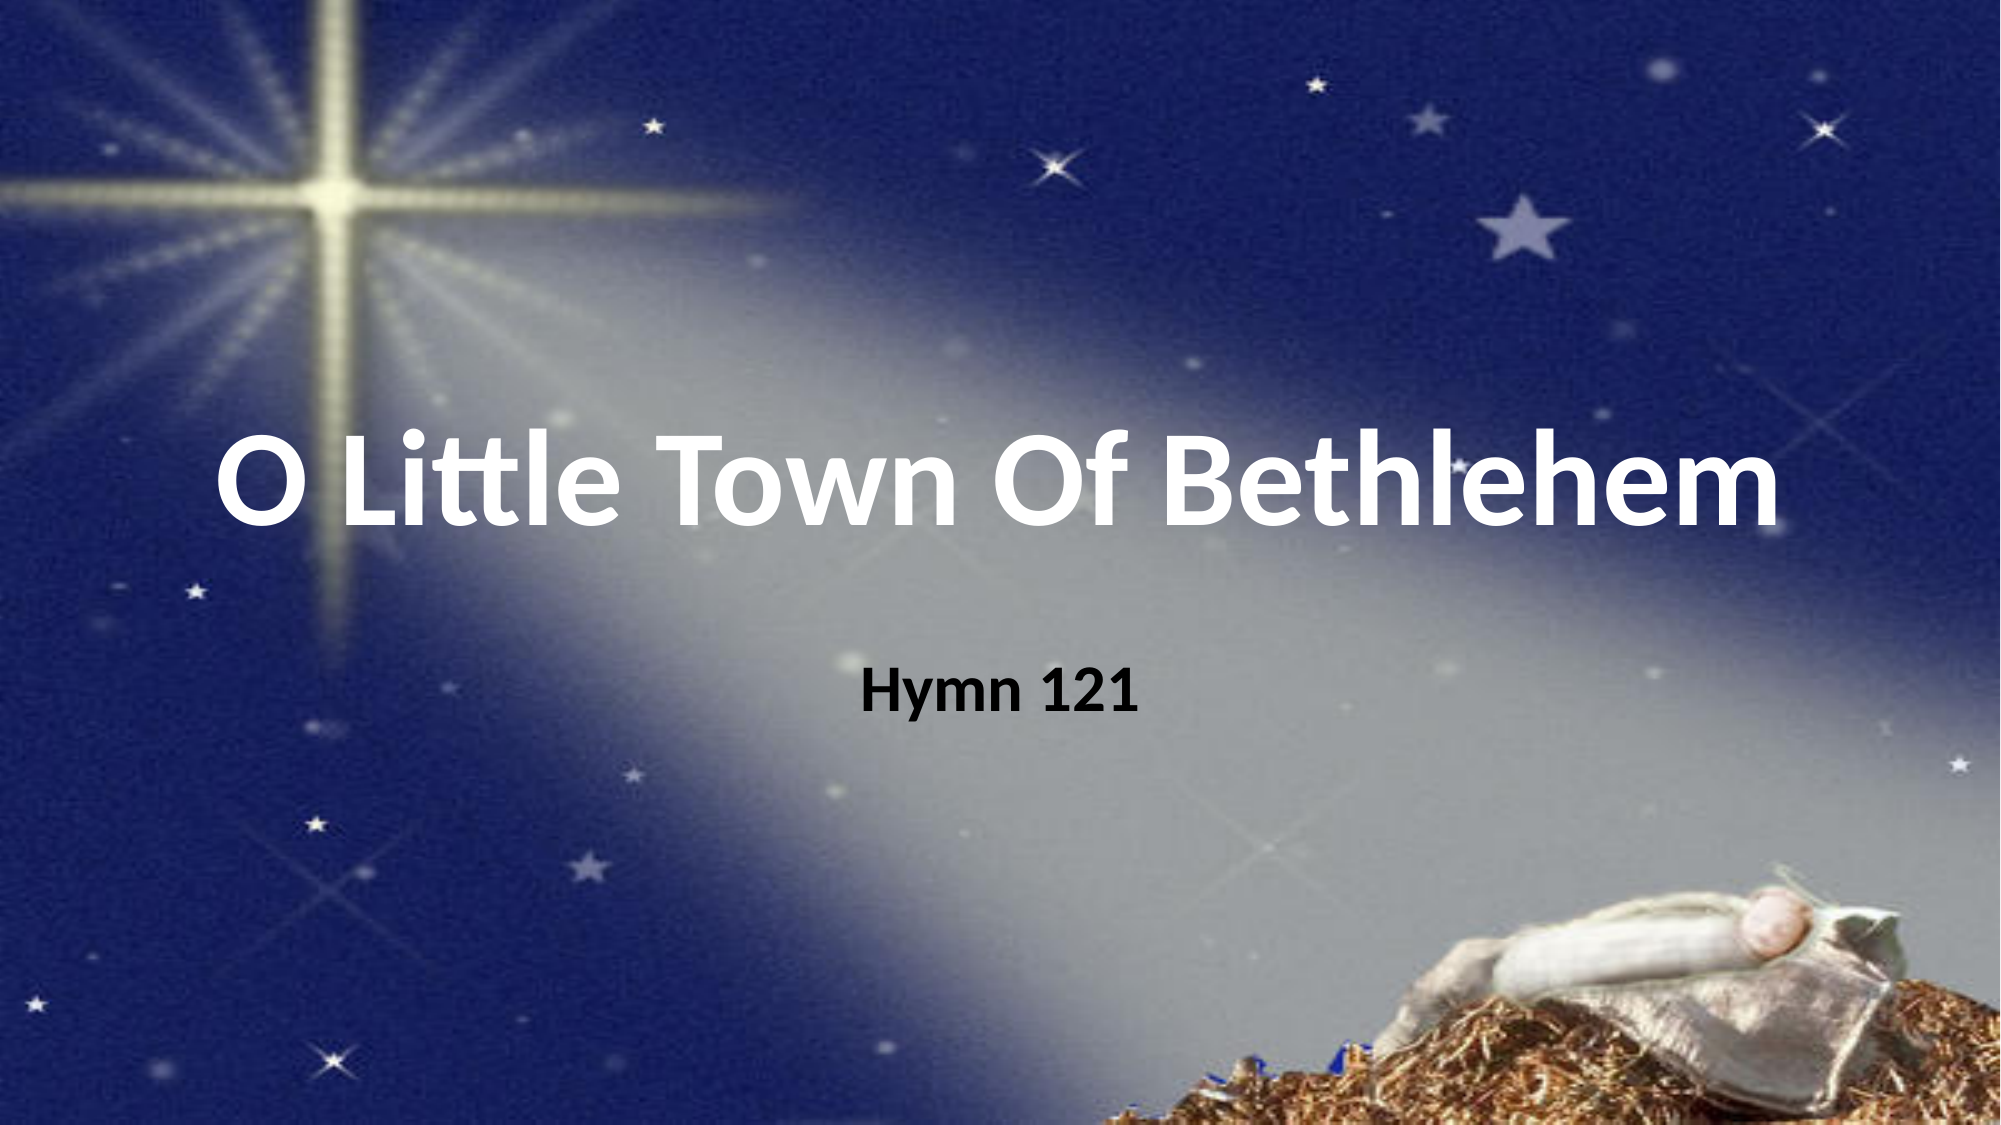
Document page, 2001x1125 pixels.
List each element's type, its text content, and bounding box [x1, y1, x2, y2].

title O Little Town Of Bethlehem [150, 349, 1850, 591]
subtitle Hymn 121 [300, 637, 1700, 925]
picture [0, 0, 2001, 1125]
